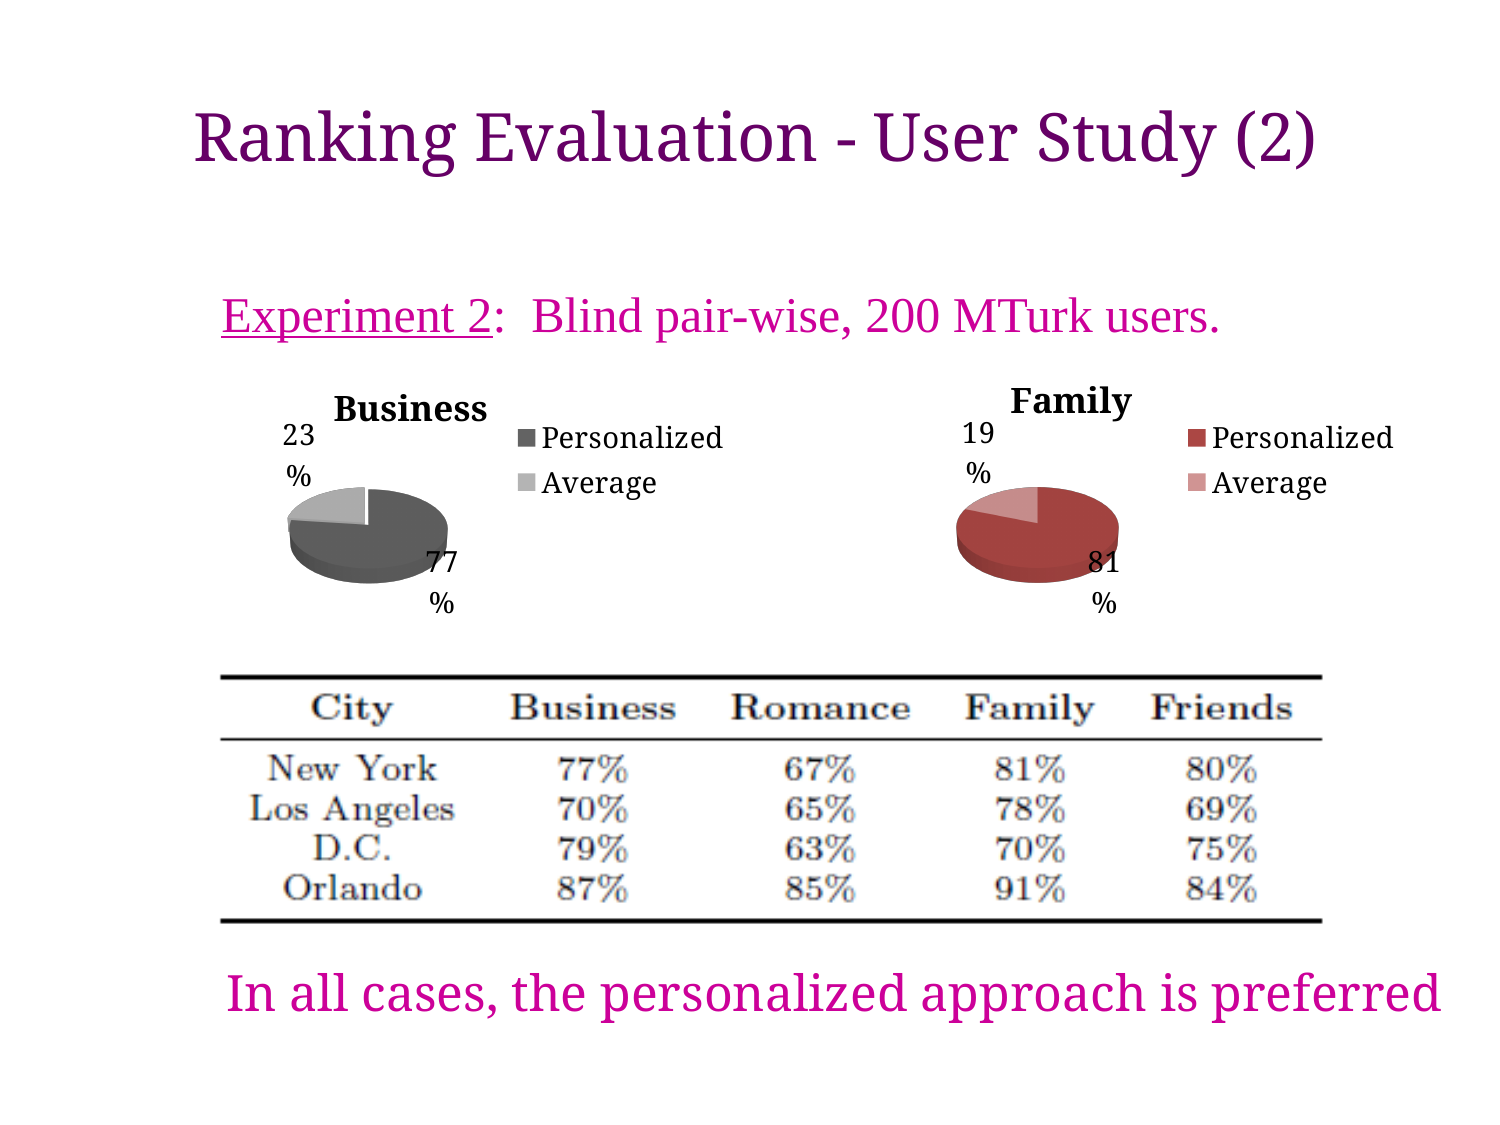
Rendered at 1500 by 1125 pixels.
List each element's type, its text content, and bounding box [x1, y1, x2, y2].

chart [903, 363, 1416, 623]
picture [206, 650, 1341, 953]
title Ranking Evaluation - User Study (2) [171, 66, 1341, 203]
text_box Experiment 2: Blind pair-wise, 200 MTurk users. [206, 275, 1353, 351]
chart [229, 363, 747, 623]
text_box In all cases, the personalized approach is preferred [211, 954, 1500, 1029]
